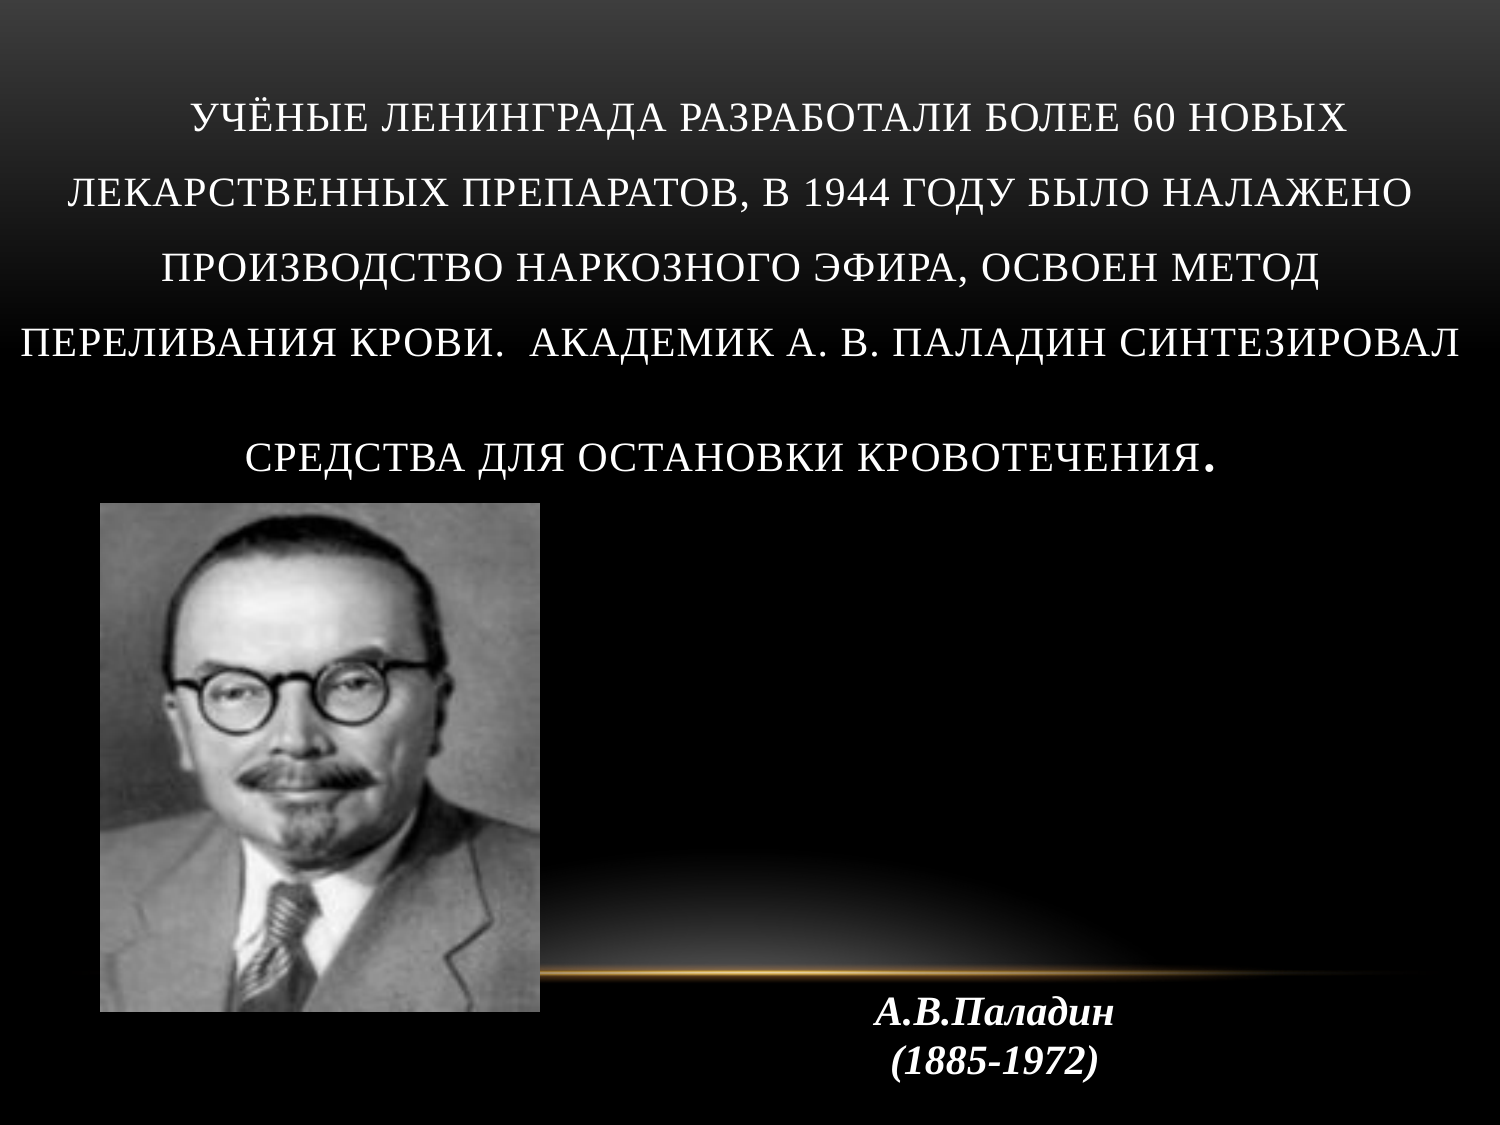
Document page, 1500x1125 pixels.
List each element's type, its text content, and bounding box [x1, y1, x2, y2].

title Учёные Ленинграда разработали более 60 новых лекарственных препаратов, в 1944 году было налажено производство наркозного эфира, освоен метод переливания крови. Академик А. В. Паладин синтезировал средства для остановки кровотечения. [0, 113, 1483, 563]
picture [0, 0, 1500, 1125]
text_box А.В.Паладин (1885-1972) [620, 975, 1370, 1091]
